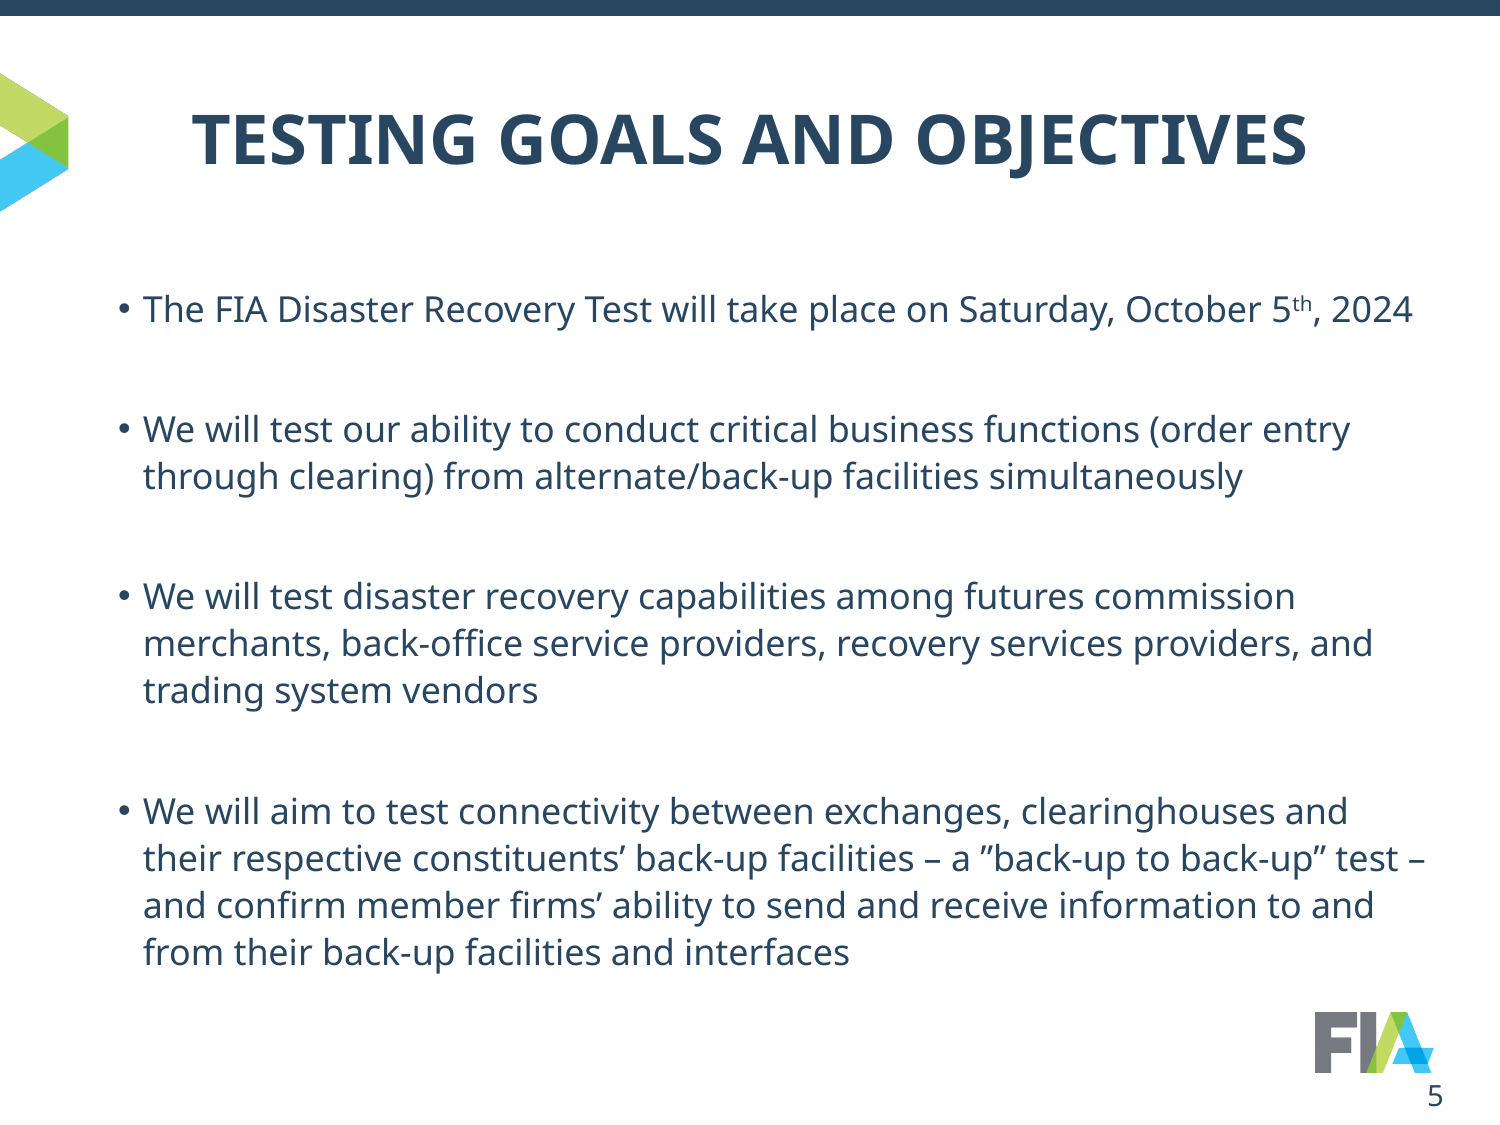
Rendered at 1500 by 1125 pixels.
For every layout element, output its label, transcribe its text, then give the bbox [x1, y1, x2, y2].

title TESTING GOALS AND OBJECTIVES [103, 33, 1397, 251]
picture [1315, 1012, 1434, 1073]
list The FIA Disaster Recovery Test will take place on Saturday, October 5th, 2024 We will test our ability to conduct critical business functions (order entry through clearing) from alternate/back-up facilities simultaneously We will test disaster recovery capabilities among futures commission merchants, back-office service providers, recovery services providers, and trading system vendors We will aim to test connectivity between exchanges, clearinghouses and their respective constituents’ back-up facilities – a ”back-up to back-up” test – and confirm member firms’ ability to send and receive information to and from their back-up facilities and interfaces [103, 274, 1453, 989]
